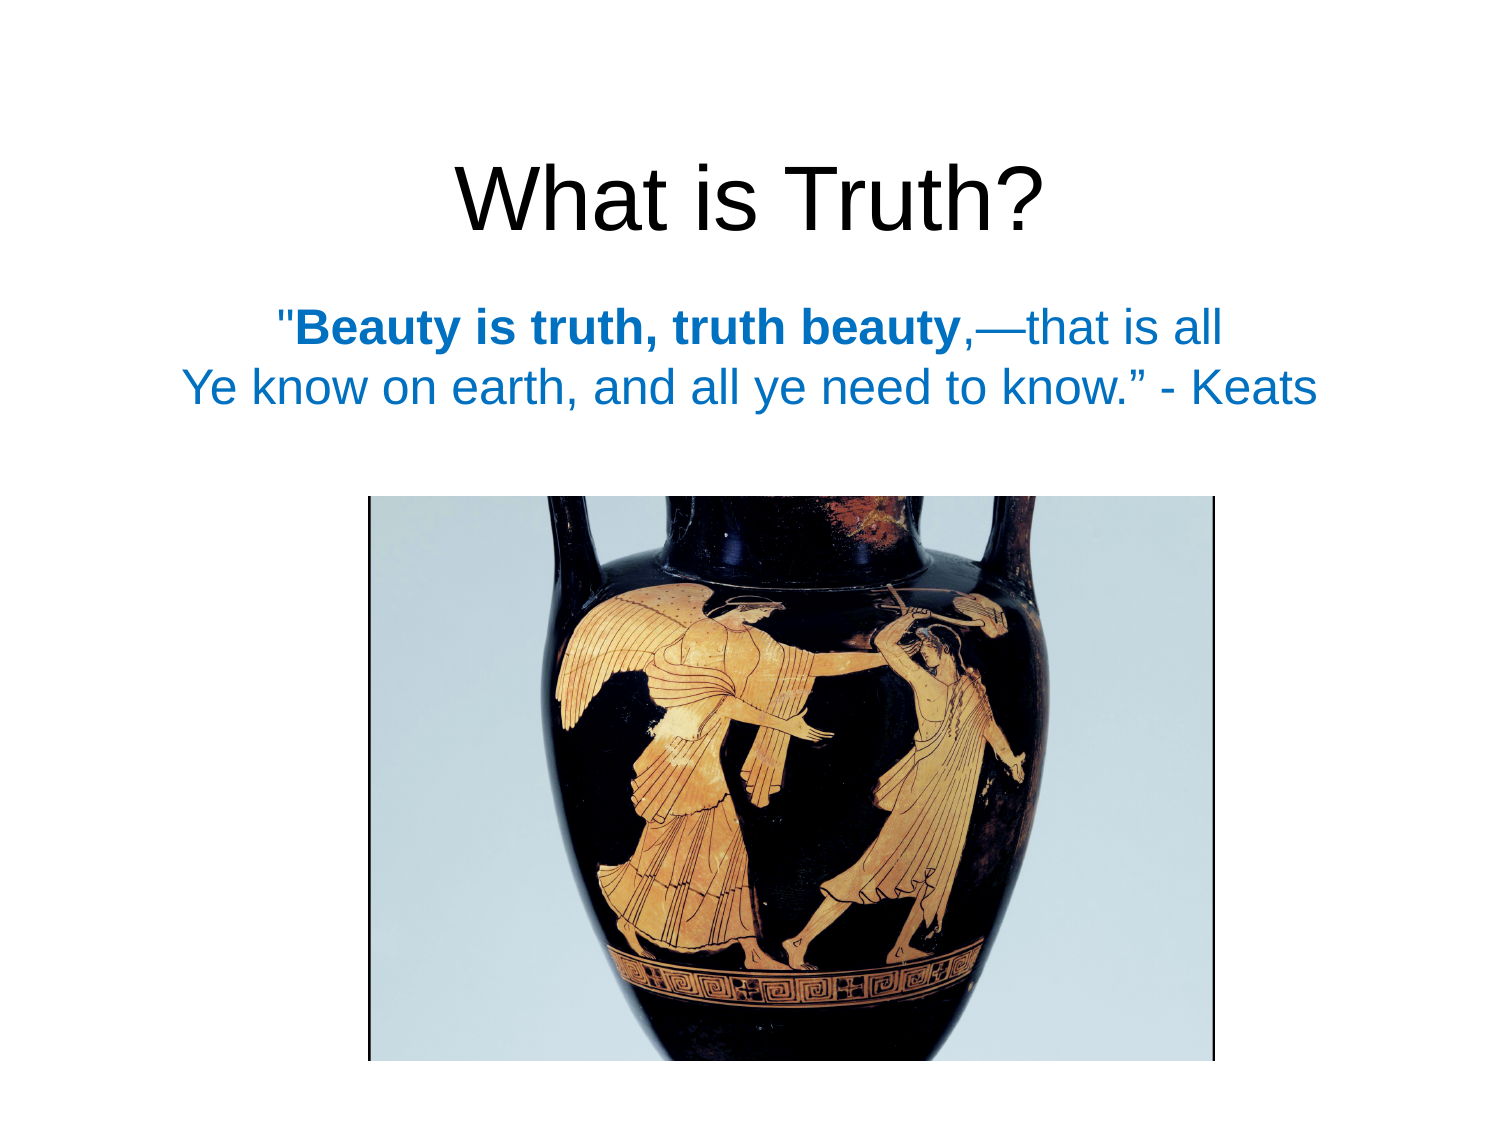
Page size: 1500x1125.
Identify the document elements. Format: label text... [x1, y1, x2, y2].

picture [368, 495, 1215, 1061]
title What is Truth? [112, 99, 1388, 288]
text_box "Beauty is truth, truth beauty,—that is all Ye know on earth, and all ye need to know.” - Keats [129, 287, 1371, 423]
